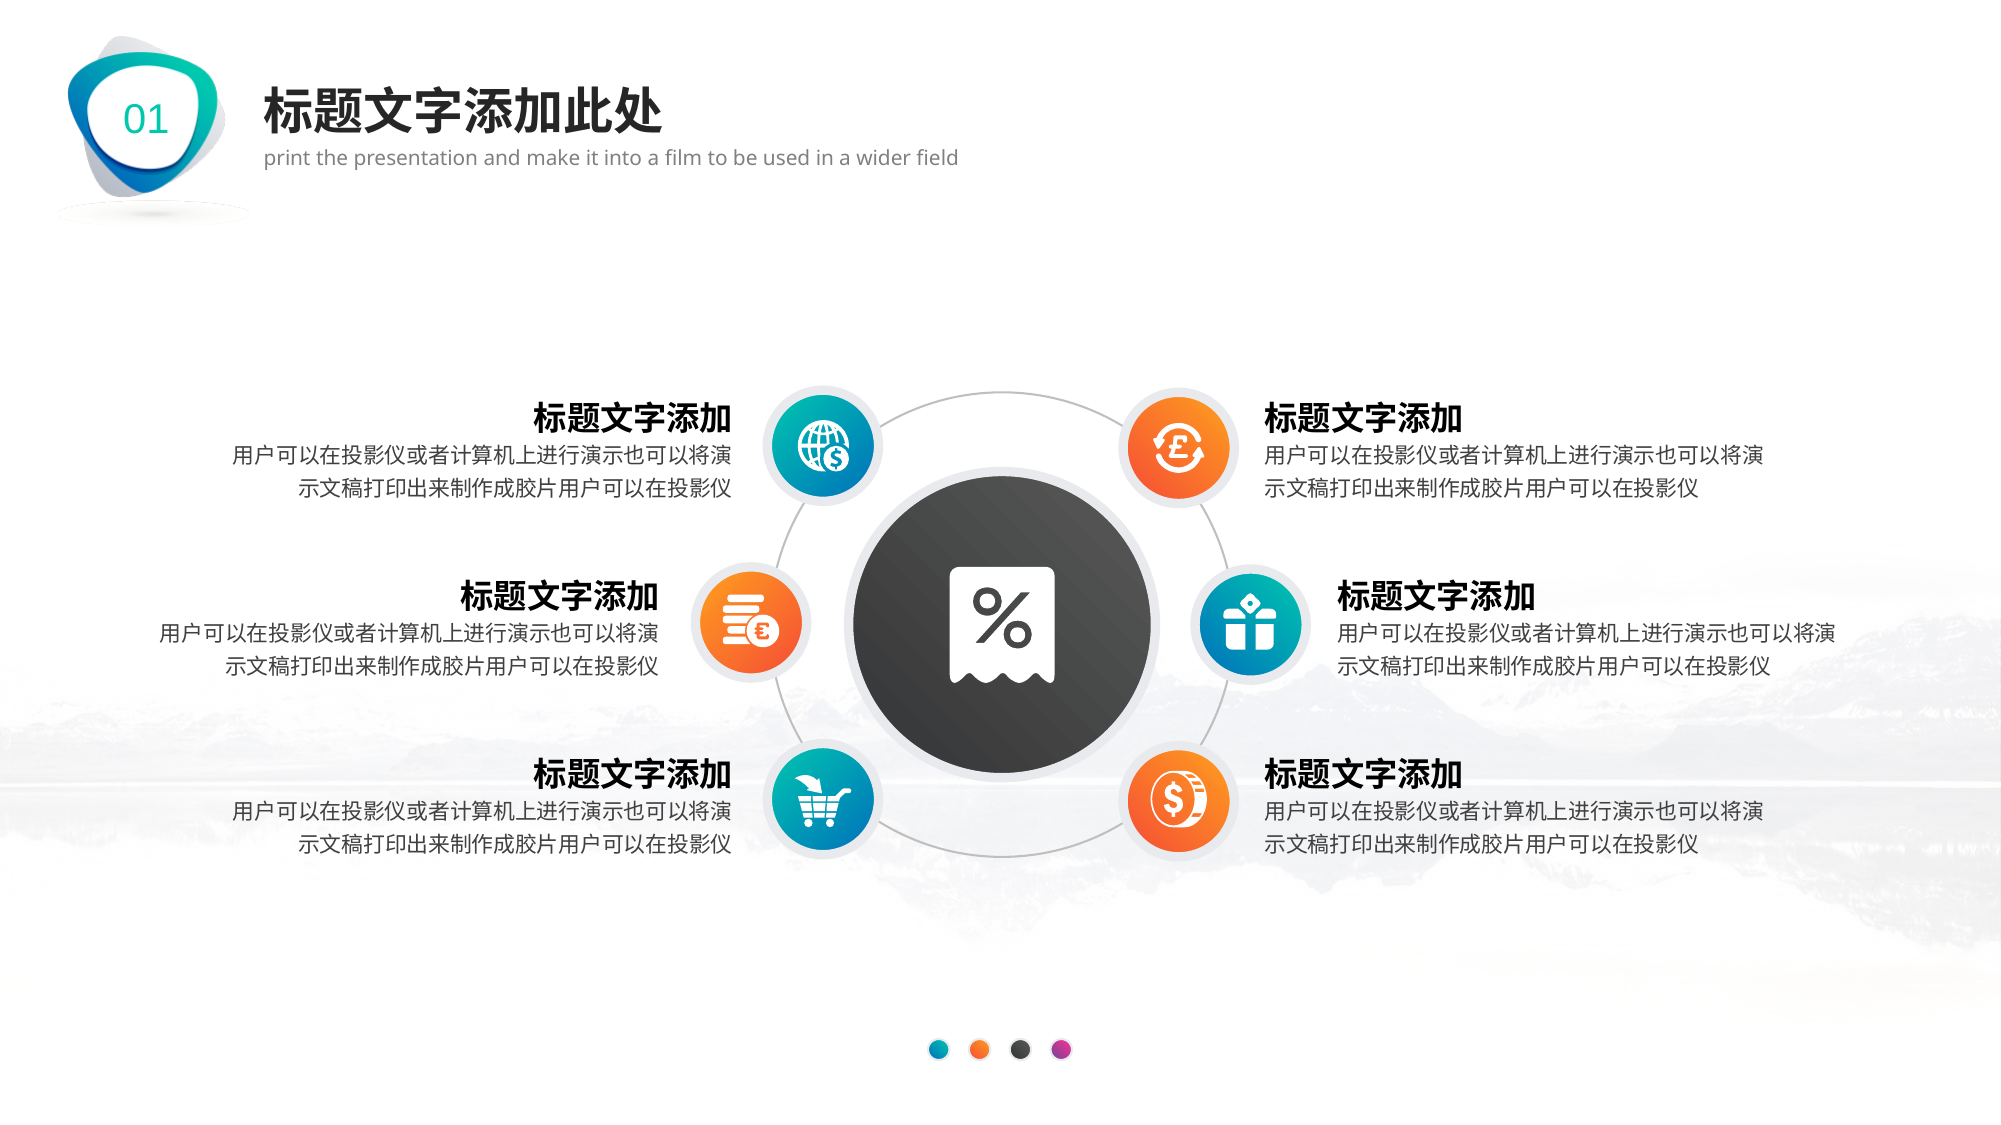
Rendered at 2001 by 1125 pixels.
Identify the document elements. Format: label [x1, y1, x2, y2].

text_box [213, 381, 748, 510]
text_box [927, 1038, 1073, 1061]
text_box [1322, 559, 1857, 688]
text_box [213, 737, 748, 866]
text_box [1249, 381, 1784, 510]
text_box [56, 36, 1051, 227]
text_box [1249, 737, 1784, 866]
text_box [695, 390, 1307, 857]
text_box [140, 559, 675, 688]
